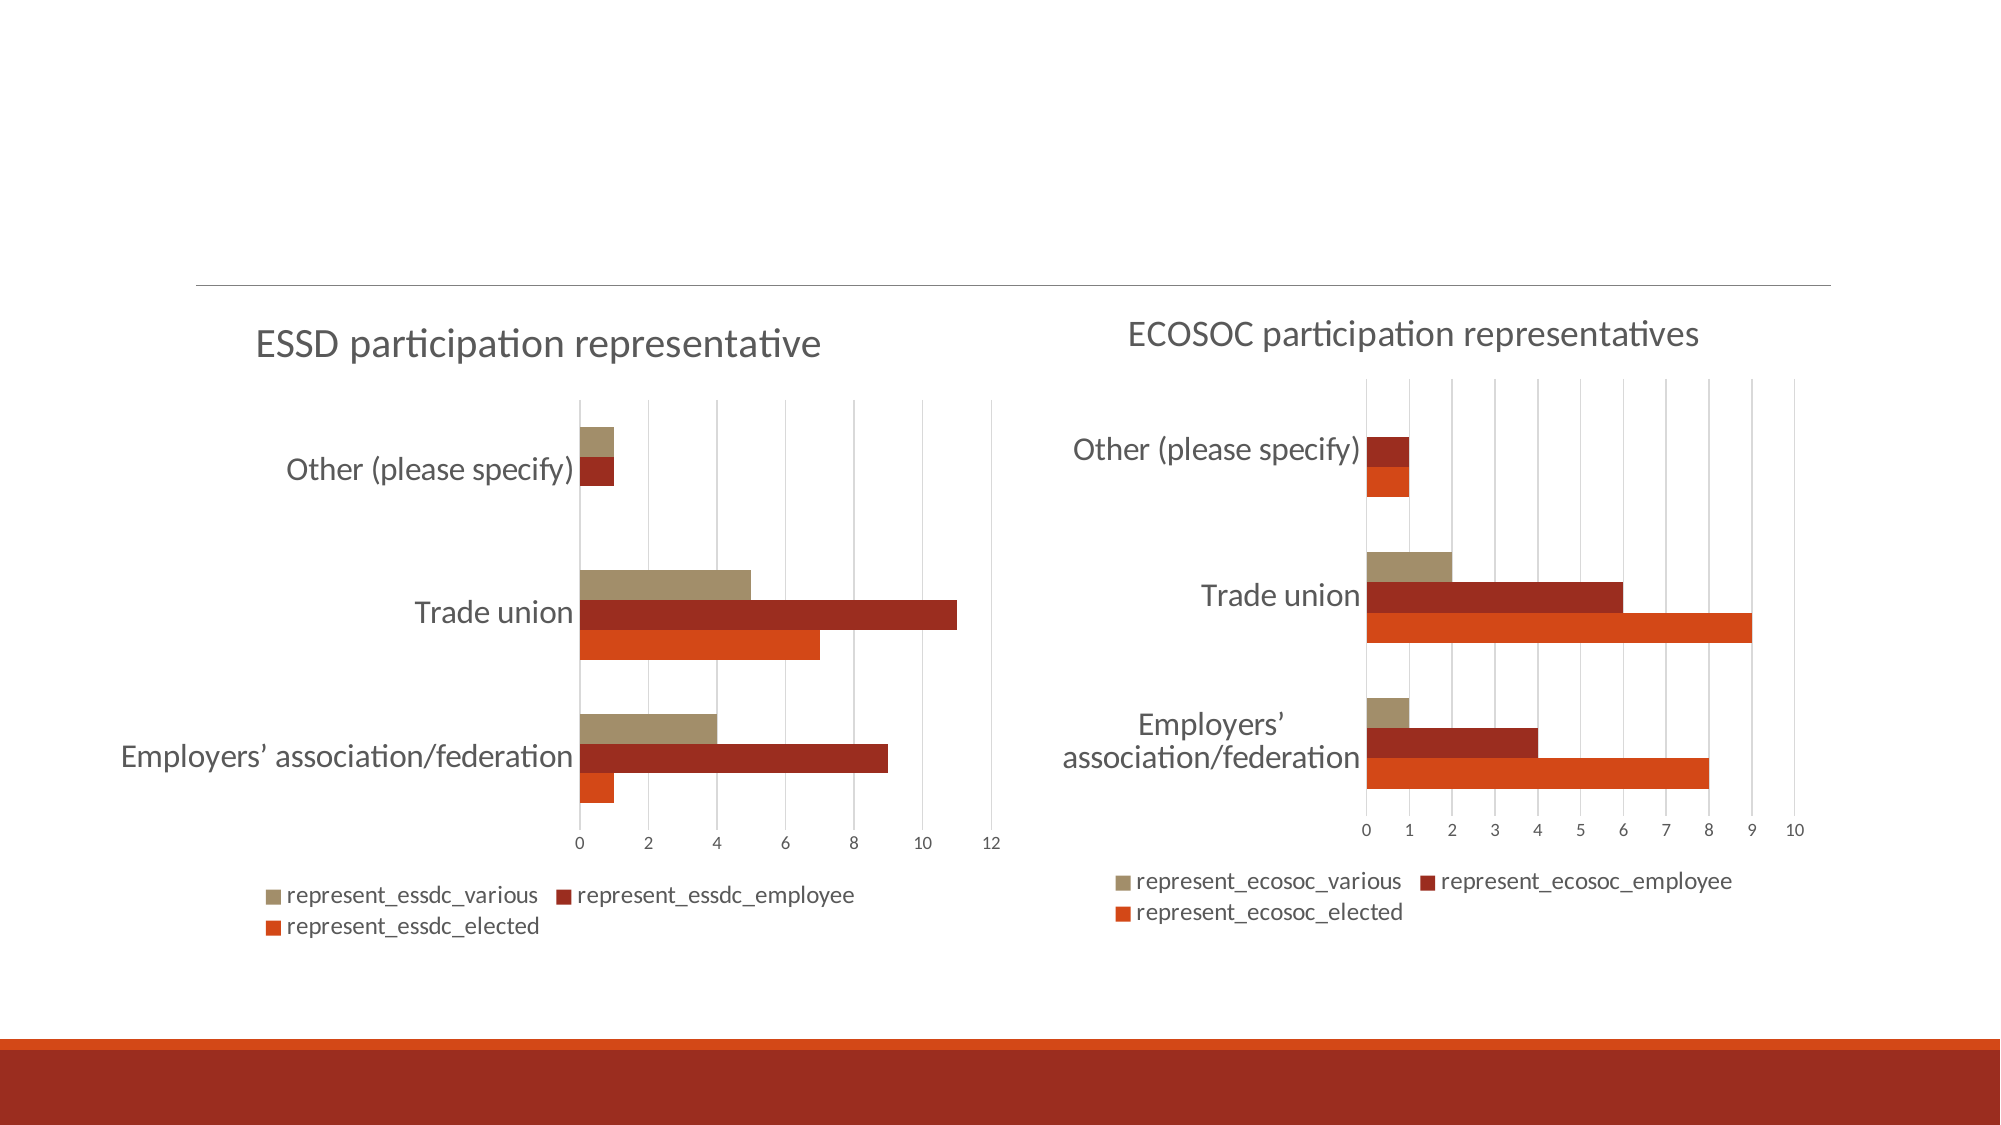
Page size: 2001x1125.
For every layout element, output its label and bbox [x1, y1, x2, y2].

chart [1028, 284, 1821, 934]
chart [101, 298, 1020, 948]
